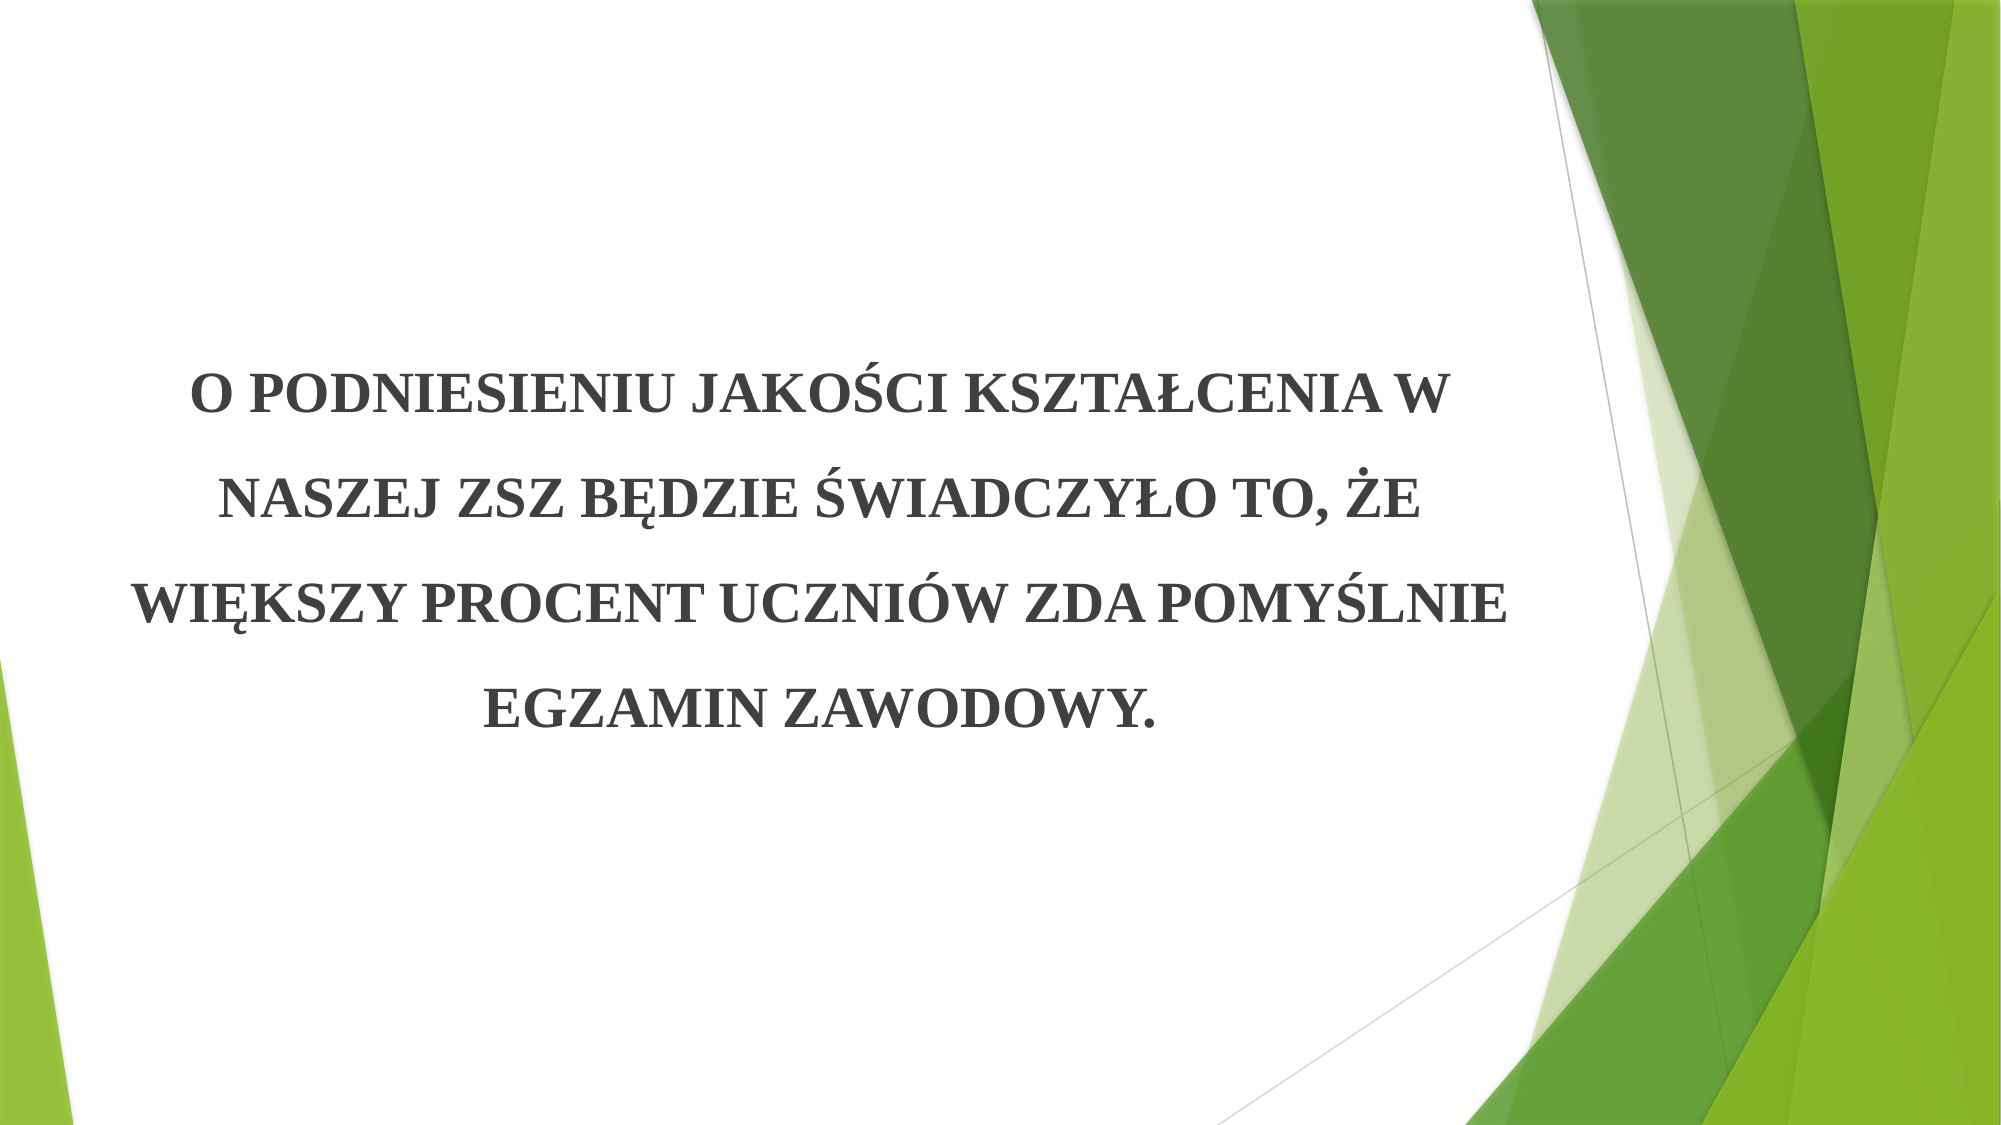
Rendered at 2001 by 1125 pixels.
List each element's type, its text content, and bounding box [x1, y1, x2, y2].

list O PODNIESIENIU JAKOŚCI KSZTAŁCENIA W NASZEJ ZSZ BĘDZIE ŚWIADCZYŁO TO, ŻE WIĘKSZY PROCENT UCZNIÓW ZDA POMYŚLNIE EGZAMIN ZAWODOWY. [115, 312, 1526, 778]
